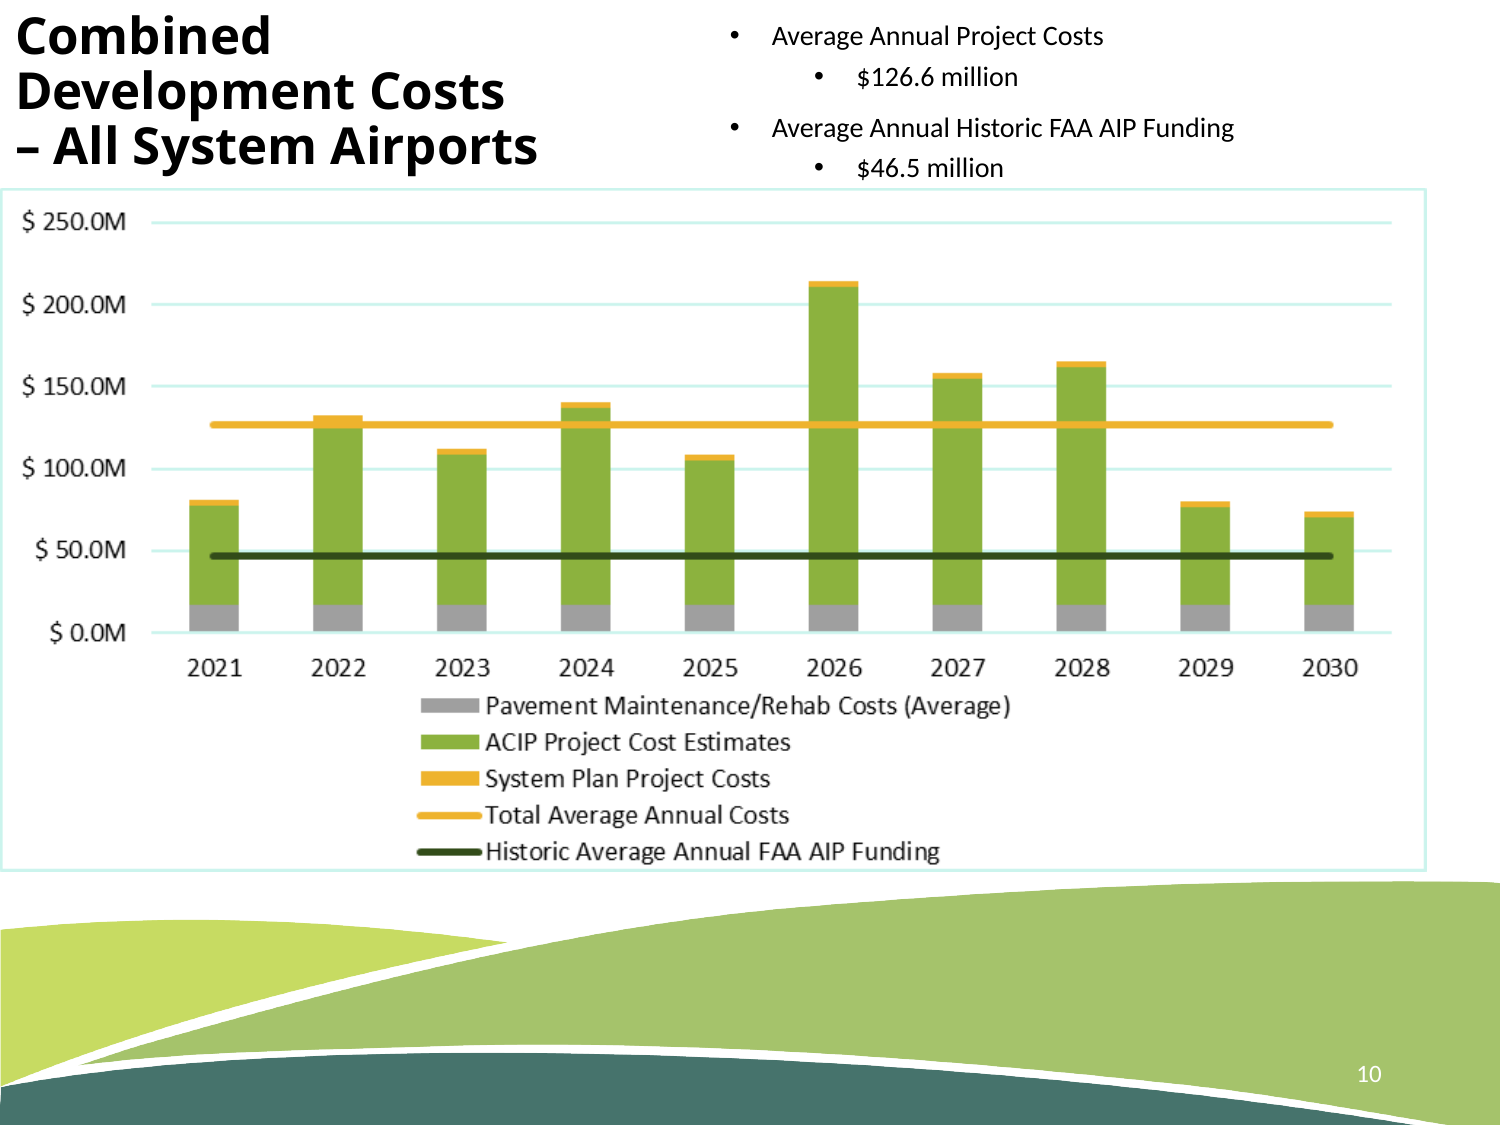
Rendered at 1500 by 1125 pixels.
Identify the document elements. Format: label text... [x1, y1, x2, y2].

picture [0, 0, 1500, 1125]
list Average Annual Project Costs $126.6 million Average Annual Historic FAA AIP Funding $46.5 million [714, 14, 1348, 188]
slide_number 10 [1059, 1042, 1397, 1103]
title Combined Development Costs – All System Airports [0, 0, 559, 188]
